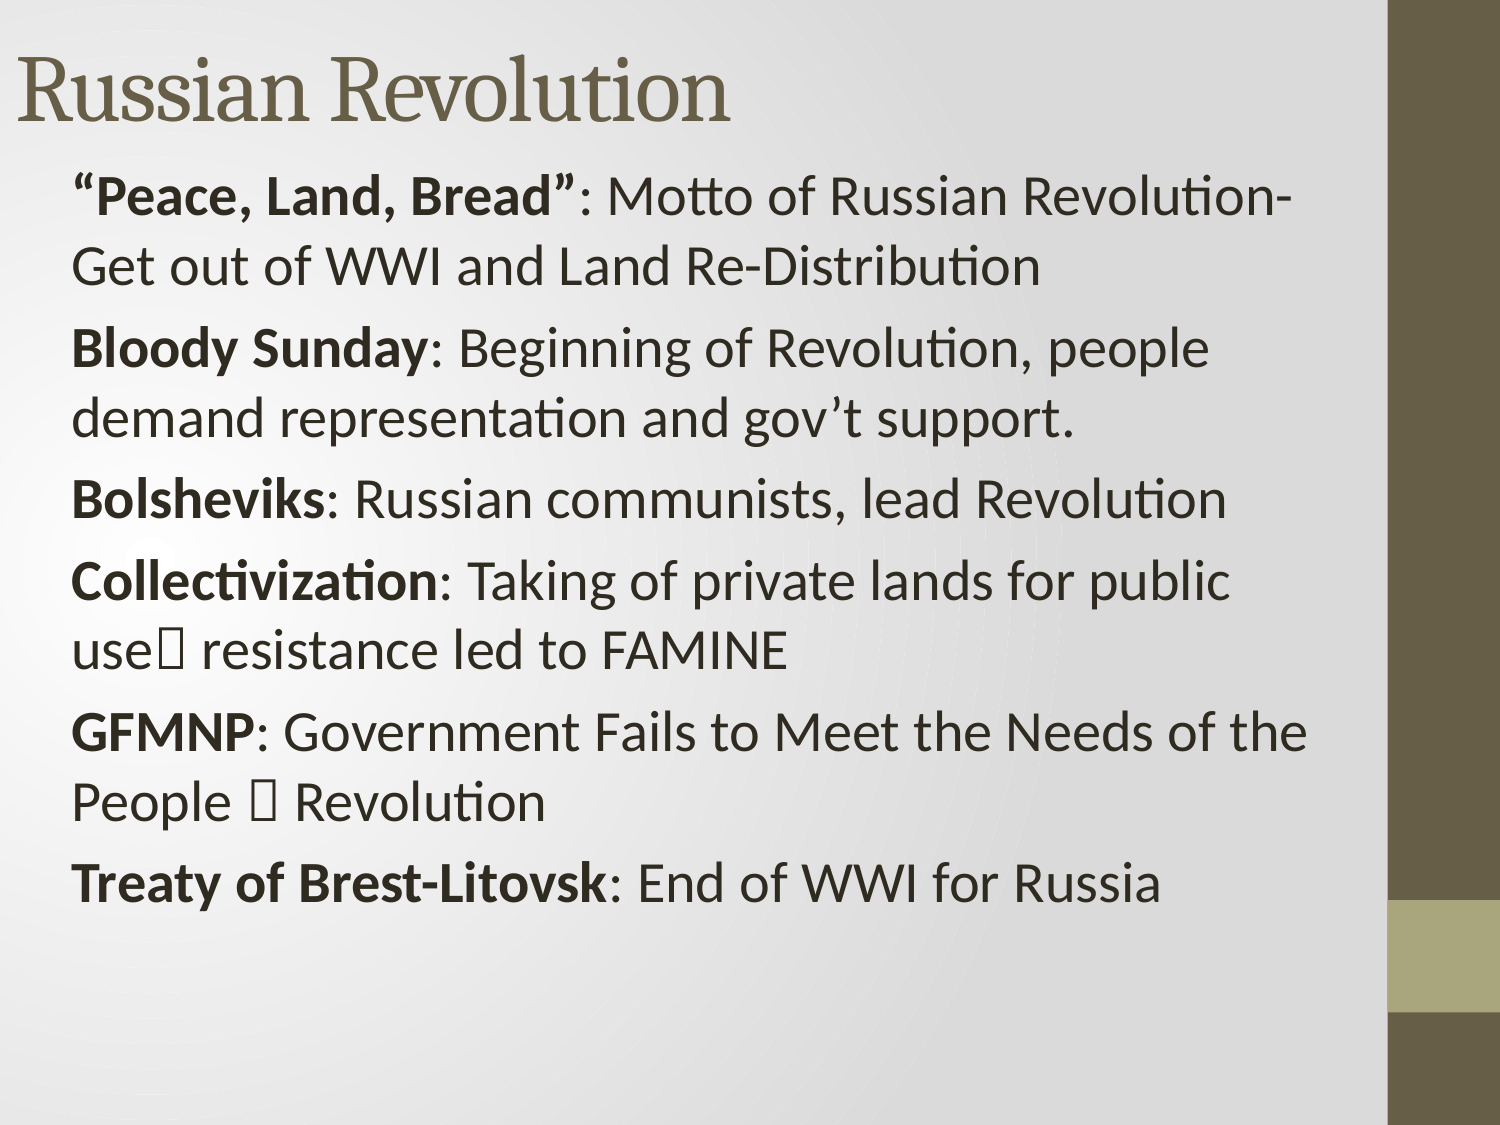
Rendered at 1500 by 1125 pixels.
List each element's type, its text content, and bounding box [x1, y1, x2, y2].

list “Peace, Land, Bread”: Motto of Russian Revolution-Get out of WWI and Land Re-Distribution Bloody Sunday: Beginning of Revolution, people demand representation and gov’t support. Bolsheviks: Russian communists, lead Revolution Collectivization: Taking of private lands for public use resistance led to FAMINE GFMNP: Government Fails to Meet the Needs of the People  Revolution Treaty of Brest-Litovsk: End of WWI for Russia [37, 149, 1375, 1075]
title Russian Revolution [0, 3, 1475, 163]
